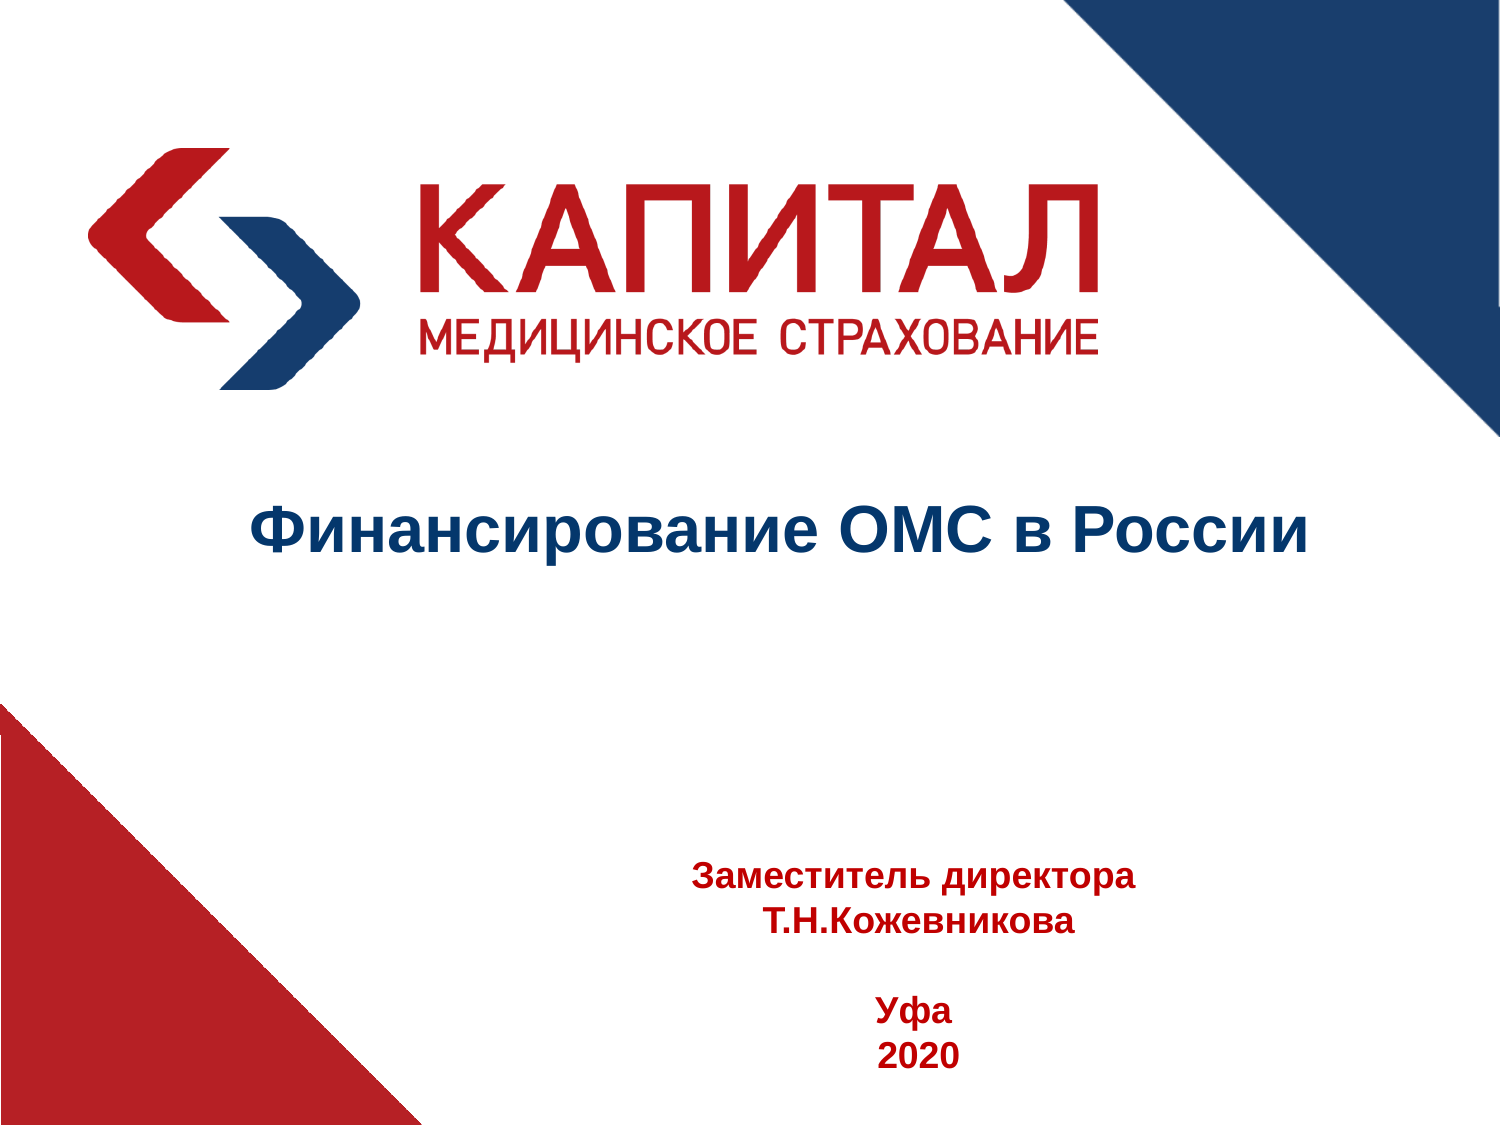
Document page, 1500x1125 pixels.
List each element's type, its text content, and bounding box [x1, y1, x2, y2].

text_box Заместитель директора Т.Н.Кожевникова Уфа 2020 [426, 843, 1463, 1084]
text_box Финансирование ОМС в России [210, 399, 1350, 673]
picture [0, 703, 422, 1125]
picture [88, 0, 1500, 437]
